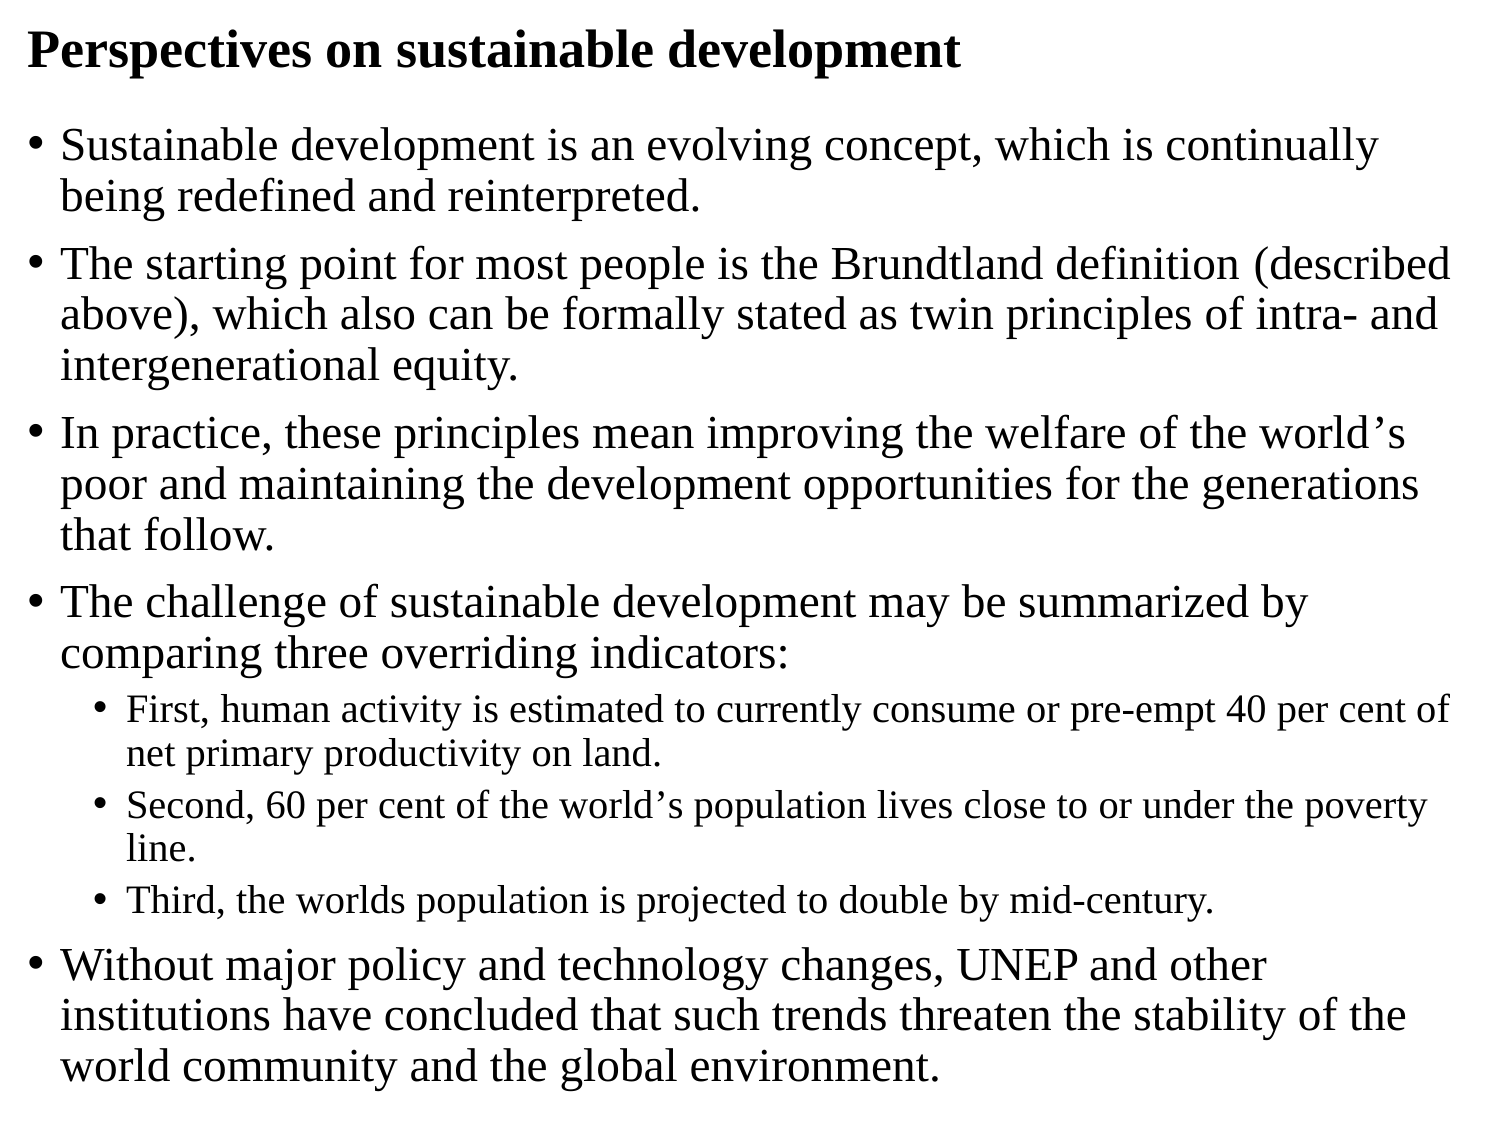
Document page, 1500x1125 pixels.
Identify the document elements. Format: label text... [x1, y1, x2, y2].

list Sustainable development is an evolving concept, which is continually being redefined and reinterpreted. The starting point for most people is the Brundtland definition (described above), which also can be formally stated as twin principles of intra- and intergenerational equity. In practice, these principles mean improving the welfare of the world’s poor and maintaining the development opportunities for the generations that follow. The challenge of sustainable development may be summarized by comparing three overriding indicators: First, human activity is estimated to currently consume or pre-empt 40 per cent of net primary productivity on land. Second, 60 per cent of the world’s population lives close to or under the poverty line. Third, the worlds population is projected to double by mid-century. Without major policy and technology changes, UNEP and other institutions have concluded that such trends threaten the stability of the world community and the global environment. [12, 112, 1475, 1100]
title Perspectives on sustainable development [12, 12, 1425, 88]
